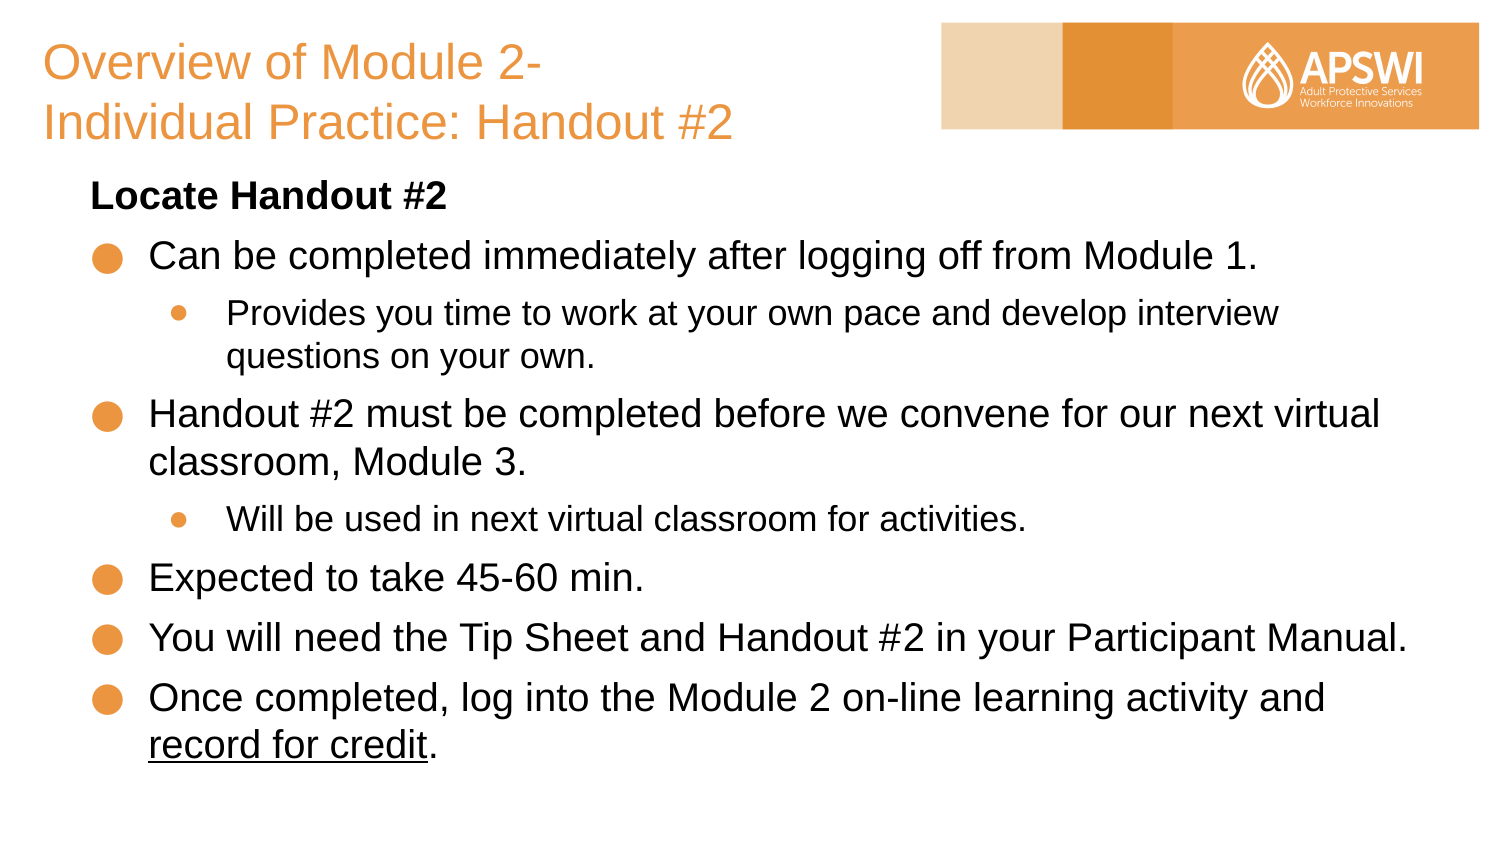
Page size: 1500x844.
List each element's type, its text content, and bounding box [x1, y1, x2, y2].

title Overview of Module 2- Individual Practice: Handout #2 [27, 18, 1378, 160]
picture [1378, 36, 1425, 115]
list Locate Handout #2 Can be completed immediately after logging off from Module 1. Provides you time to work at your own pace and develop interview questions on your own. Handout #2 must be completed before we convene for our next virtual classroom, Module 3. Will be used in next virtual classroom for activities. Expected to take 45-60 min. You will need the Tip Sheet and Handout #2 in your Participant Manual. Once completed, log into the Module 2 on-line learning activity and record for credit. [75, 154, 1425, 804]
